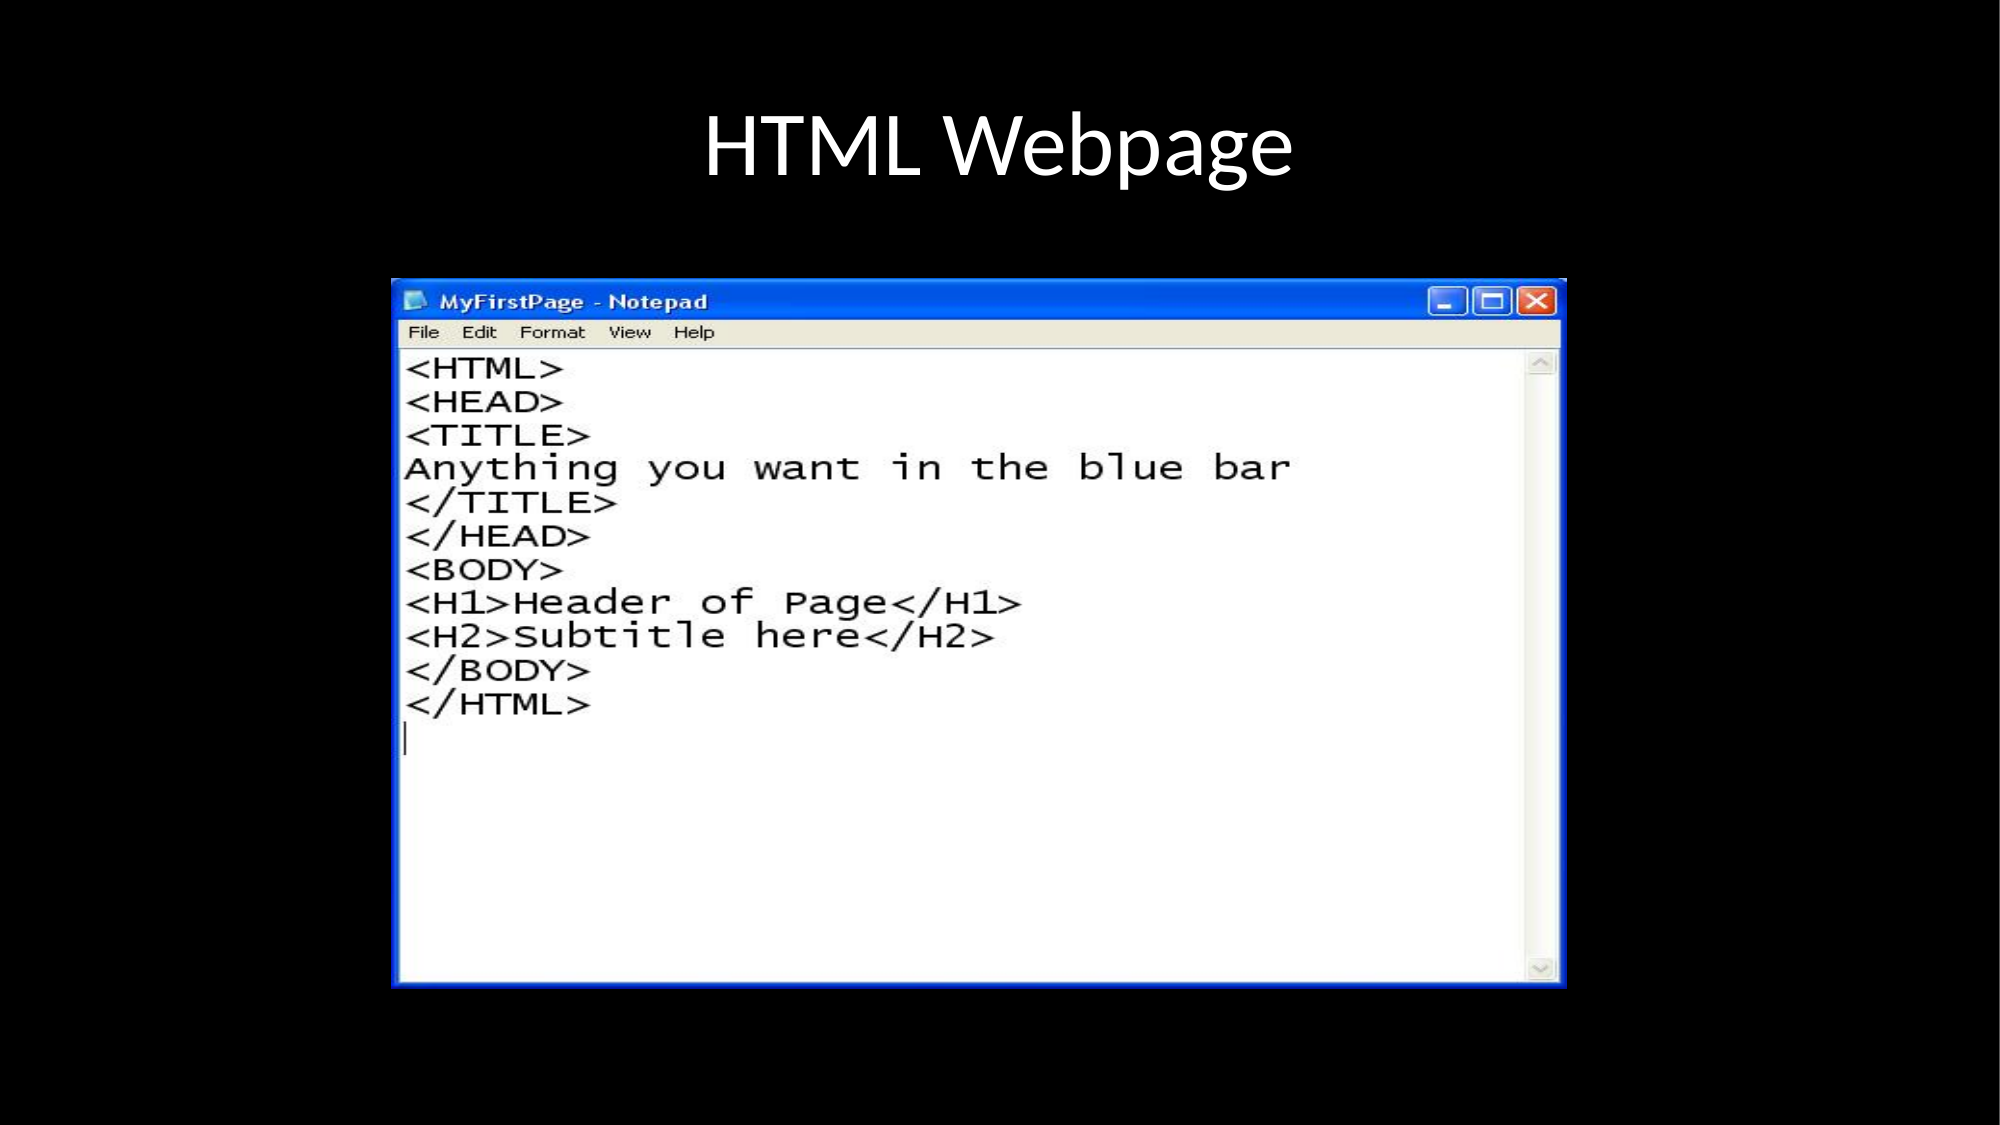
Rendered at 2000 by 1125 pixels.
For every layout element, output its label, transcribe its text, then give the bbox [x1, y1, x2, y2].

title HTML Webpage [99, 45, 1900, 233]
picture [391, 278, 1567, 989]
